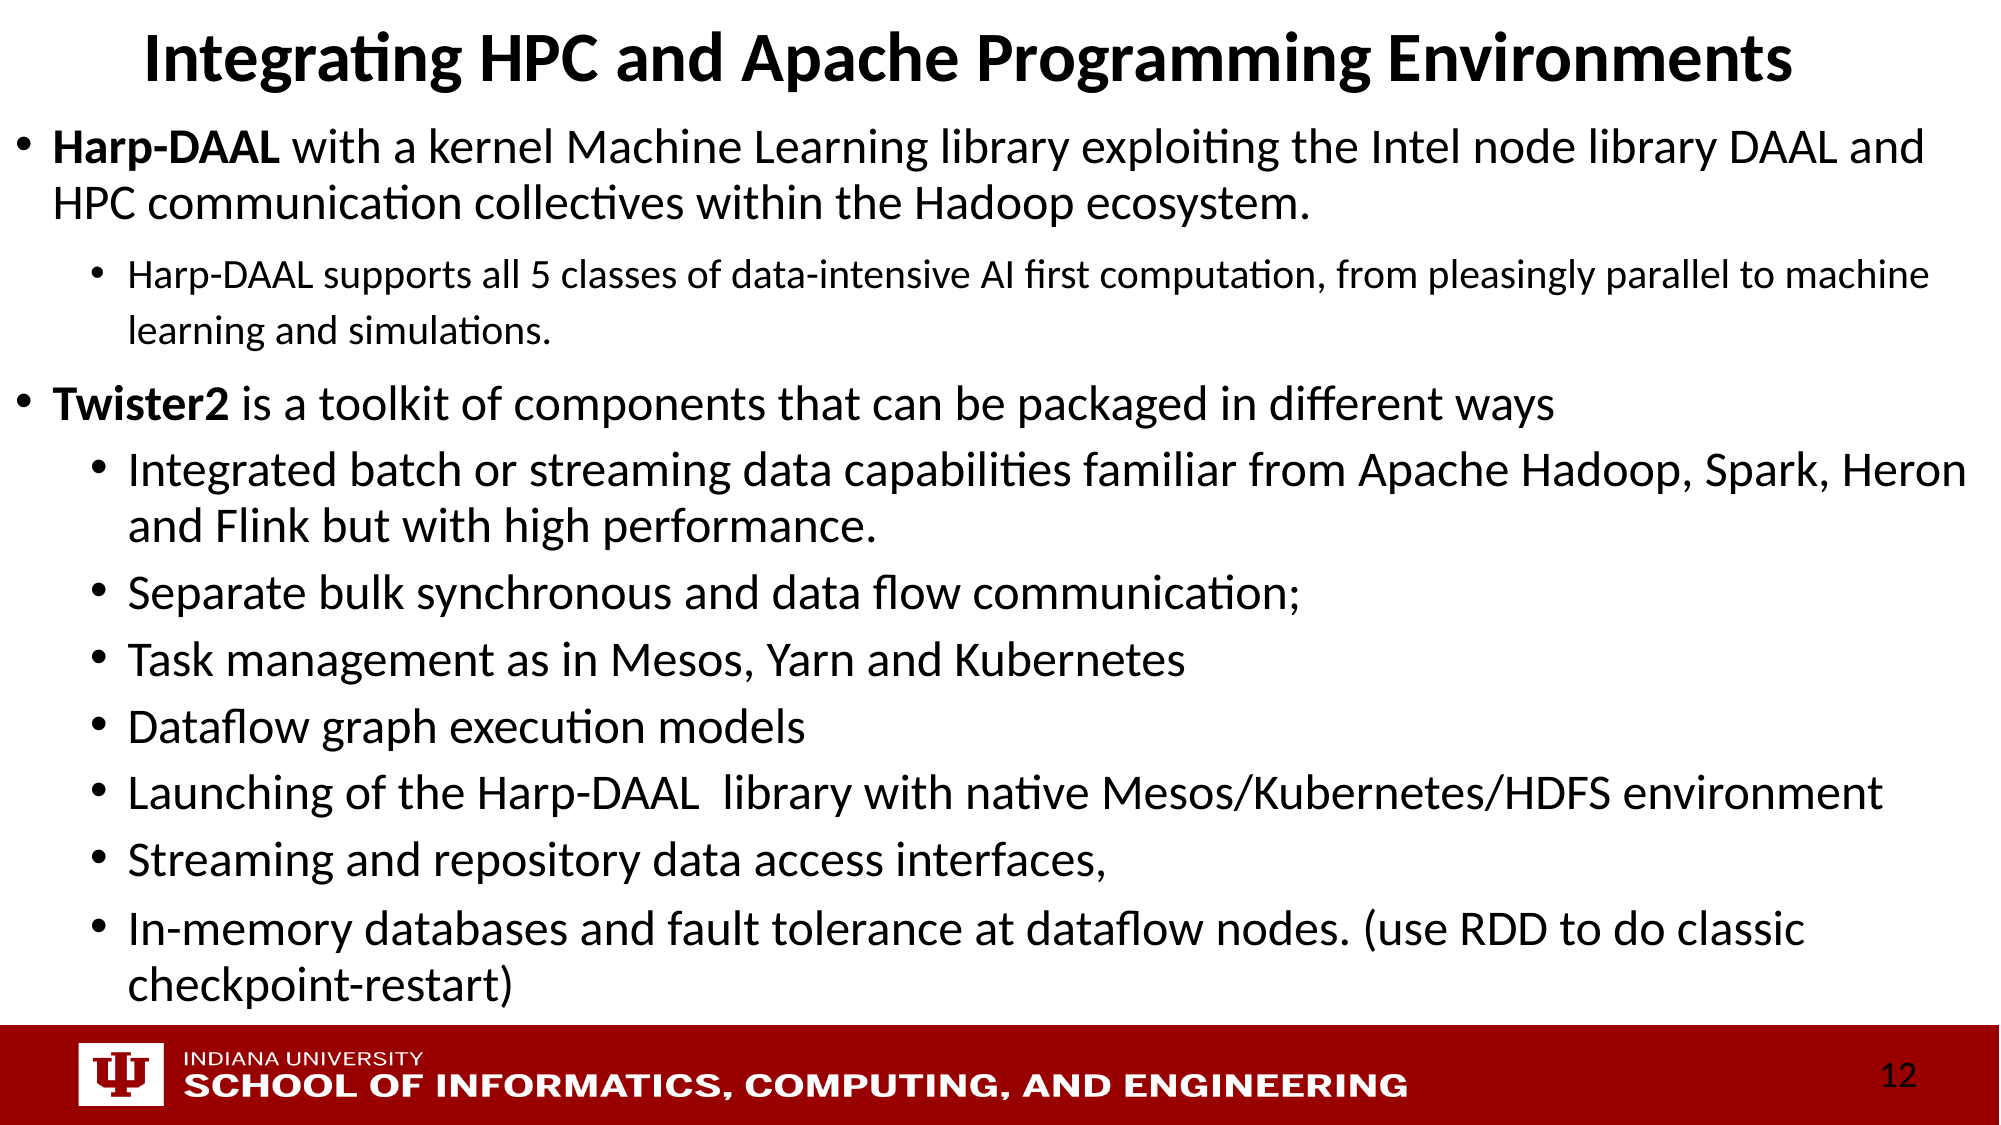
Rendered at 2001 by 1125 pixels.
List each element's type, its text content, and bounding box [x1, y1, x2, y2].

list Harp-DAAL with a kernel Machine Learning library exploiting the Intel node library DAAL and HPC communication collectives within the Hadoop ecosystem. Harp-DAAL supports all 5 classes of data-intensive AI first computation, from pleasingly parallel to machine learning and simulations. Twister2 is a toolkit of components that can be packaged in different ways Integrated batch or streaming data capabilities familiar from Apache Hadoop, Spark, Heron and Flink but with high performance. Separate bulk synchronous and data flow communication; Task management as in Mesos, Yarn and Kubernetes Dataflow graph execution models Launching of the Harp-DAAL library with native Mesos/Kubernetes/HDFS environment Streaming and repository data access interfaces, In-memory databases and fault tolerance at dataflow nodes. (use RDD to do classic checkpoint-restart) [0, 109, 1997, 1020]
picture [0, 1025, 1999, 1125]
slide_number 12 [1754, 1042, 1932, 1103]
title Integrating HPC and Apache Programming Environments [128, 12, 1950, 106]
